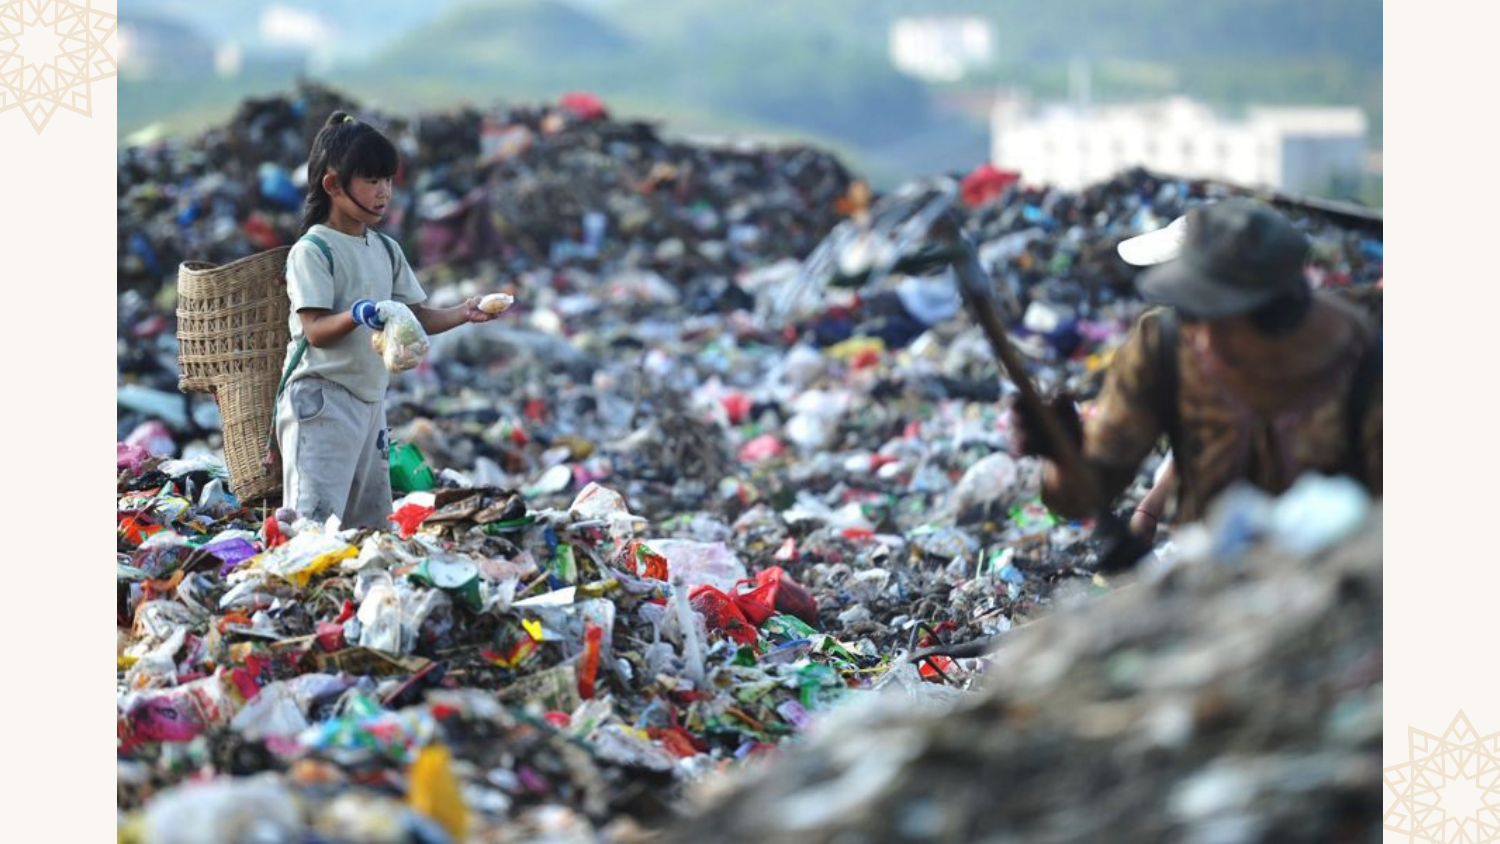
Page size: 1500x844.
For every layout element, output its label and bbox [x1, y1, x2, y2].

picture [116, 0, 1383, 844]
